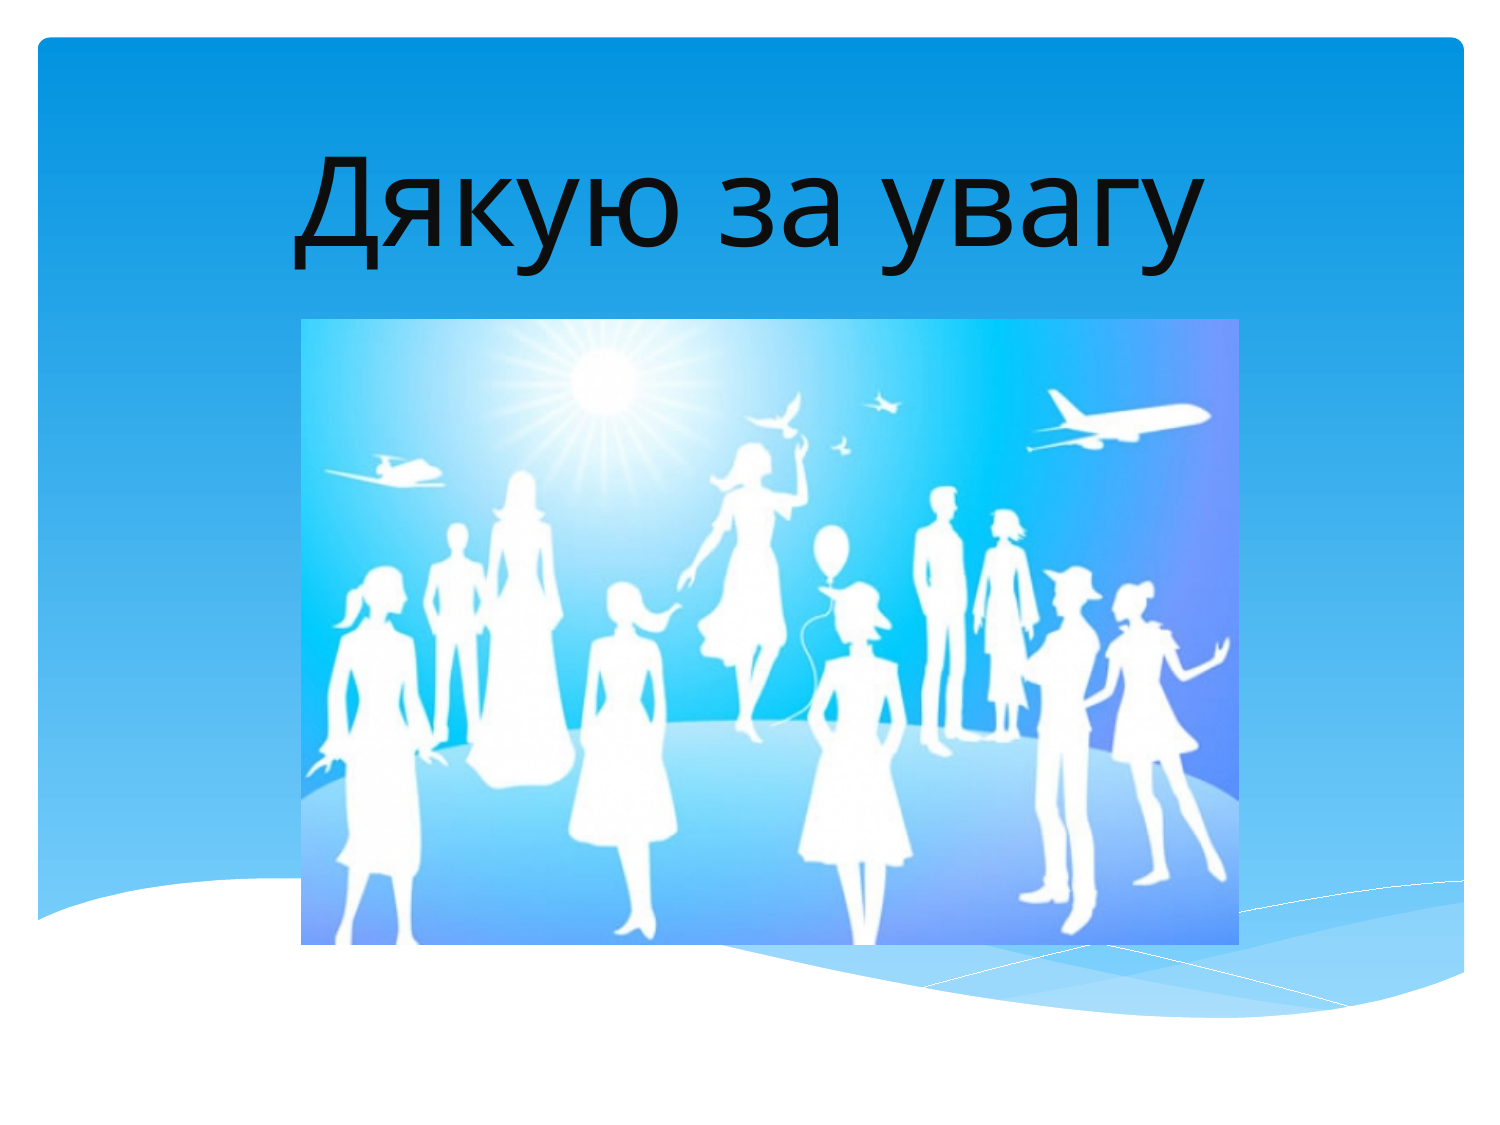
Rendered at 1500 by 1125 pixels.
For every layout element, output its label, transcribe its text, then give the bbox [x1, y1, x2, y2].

title Дякую за увагу [183, 101, 1317, 279]
picture [300, 319, 1239, 946]
